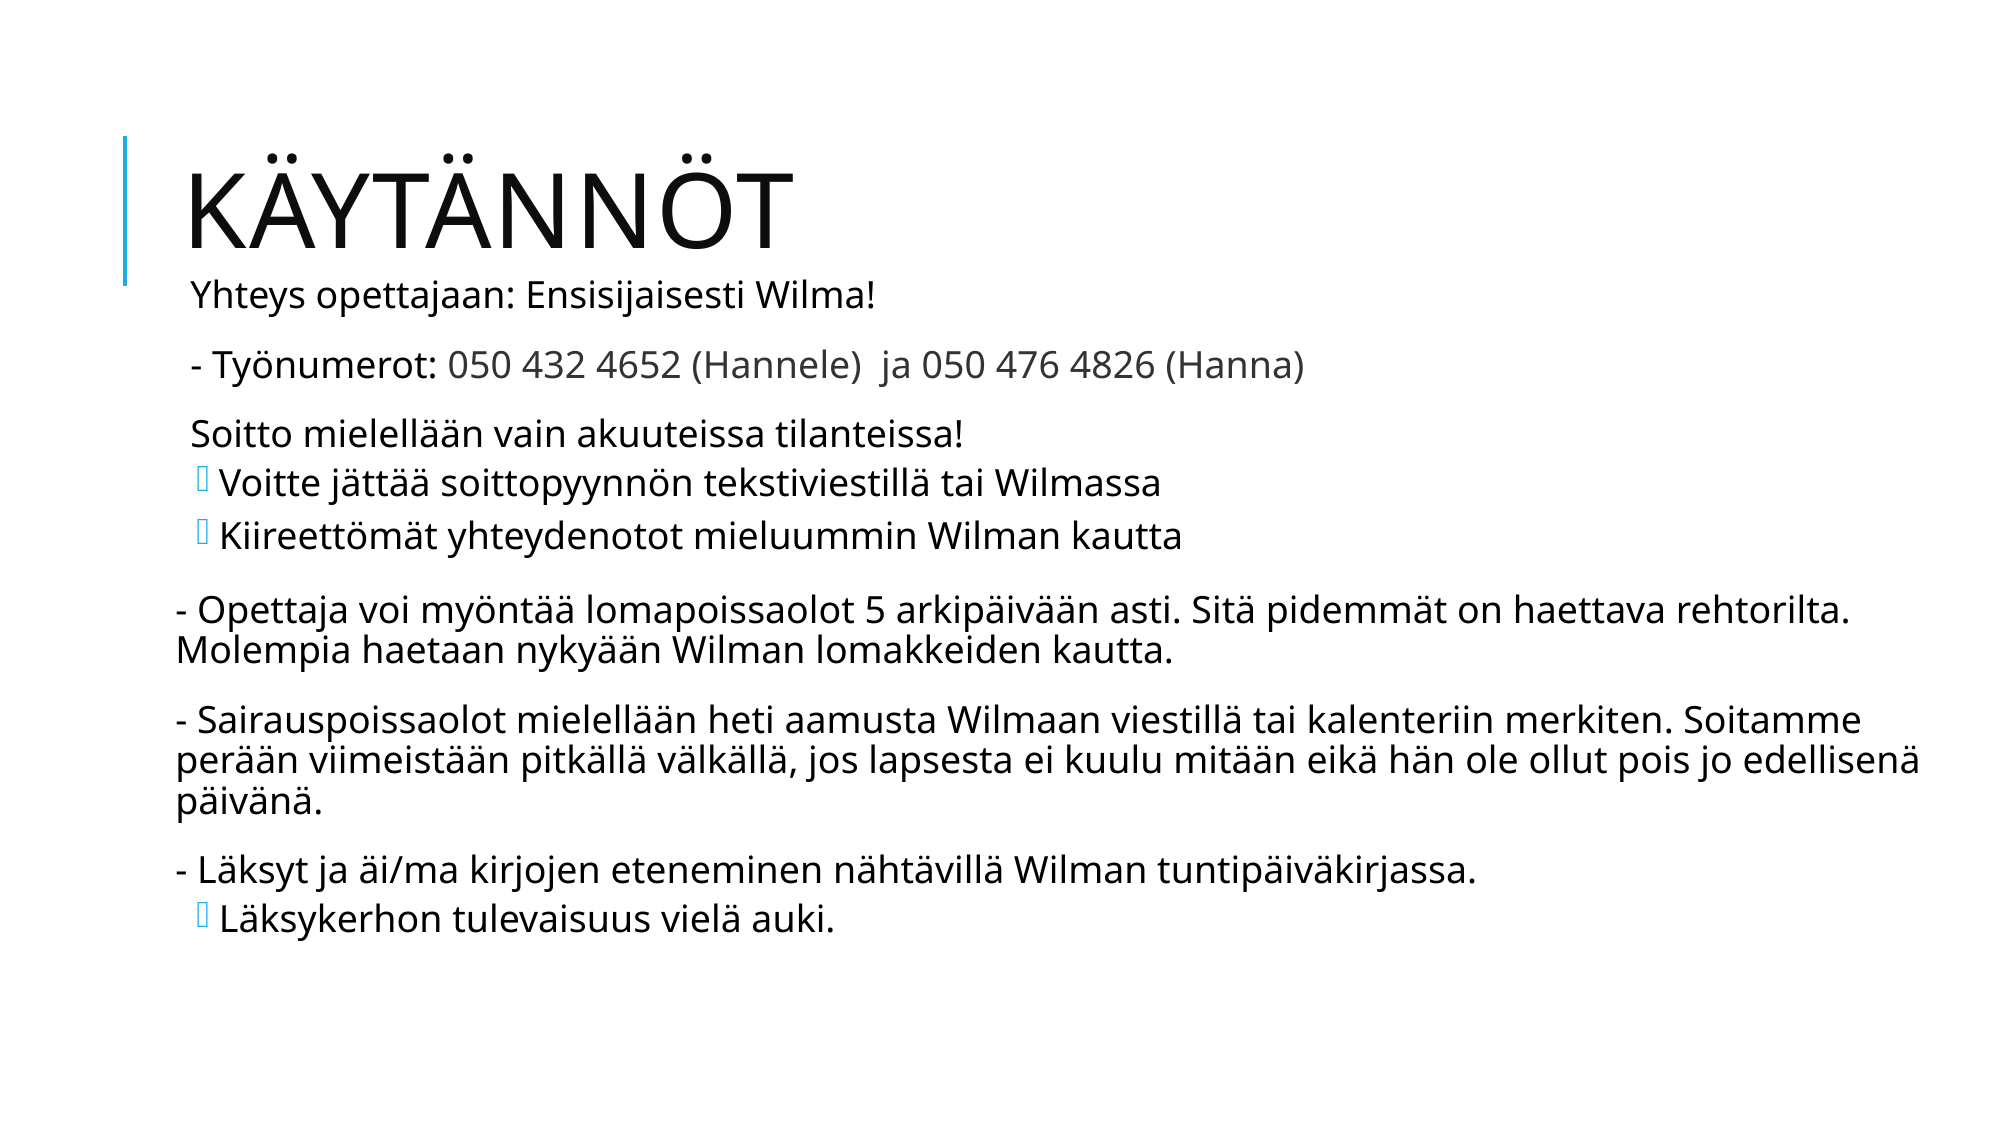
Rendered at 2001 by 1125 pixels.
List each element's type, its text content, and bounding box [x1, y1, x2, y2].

title Käytännöt [168, 96, 1763, 268]
list Yhteys opettajaan: Ensisijaisesti Wilma! - Työnumerot: 050 432 4652 (Hannele) ja 050 476 4826 (Hanna) Soitto mielellään vain akuuteissa tilanteissa! Voitte jättää soittopyynnön tekstiviestillä tai Wilmassa Kiireettömät yhteydenotot mieluummin Wilman kautta - Opettaja voi myöntää lomapoissaolot 5 arkipäivään asti. Sitä pidemmät on haettava rehtorilta. Molempia haetaan nykyään Wilman lomakkeiden kautta. - Sairauspoissaolot mielellään heti aamusta Wilmaan viestillä tai kalenteriin merkiten. Soitamme perään viimeistään pitkällä välkällä, jos lapsesta ei kuulu mitään eikä hän ole ollut pois jo edellisenä päivänä. - Läksyt ja äi/ma kirjojen eteneminen nähtävillä Wilman tuntipäiväkirjassa. Läksykerhon tulevaisuus vielä auki. [168, 268, 1953, 1075]
